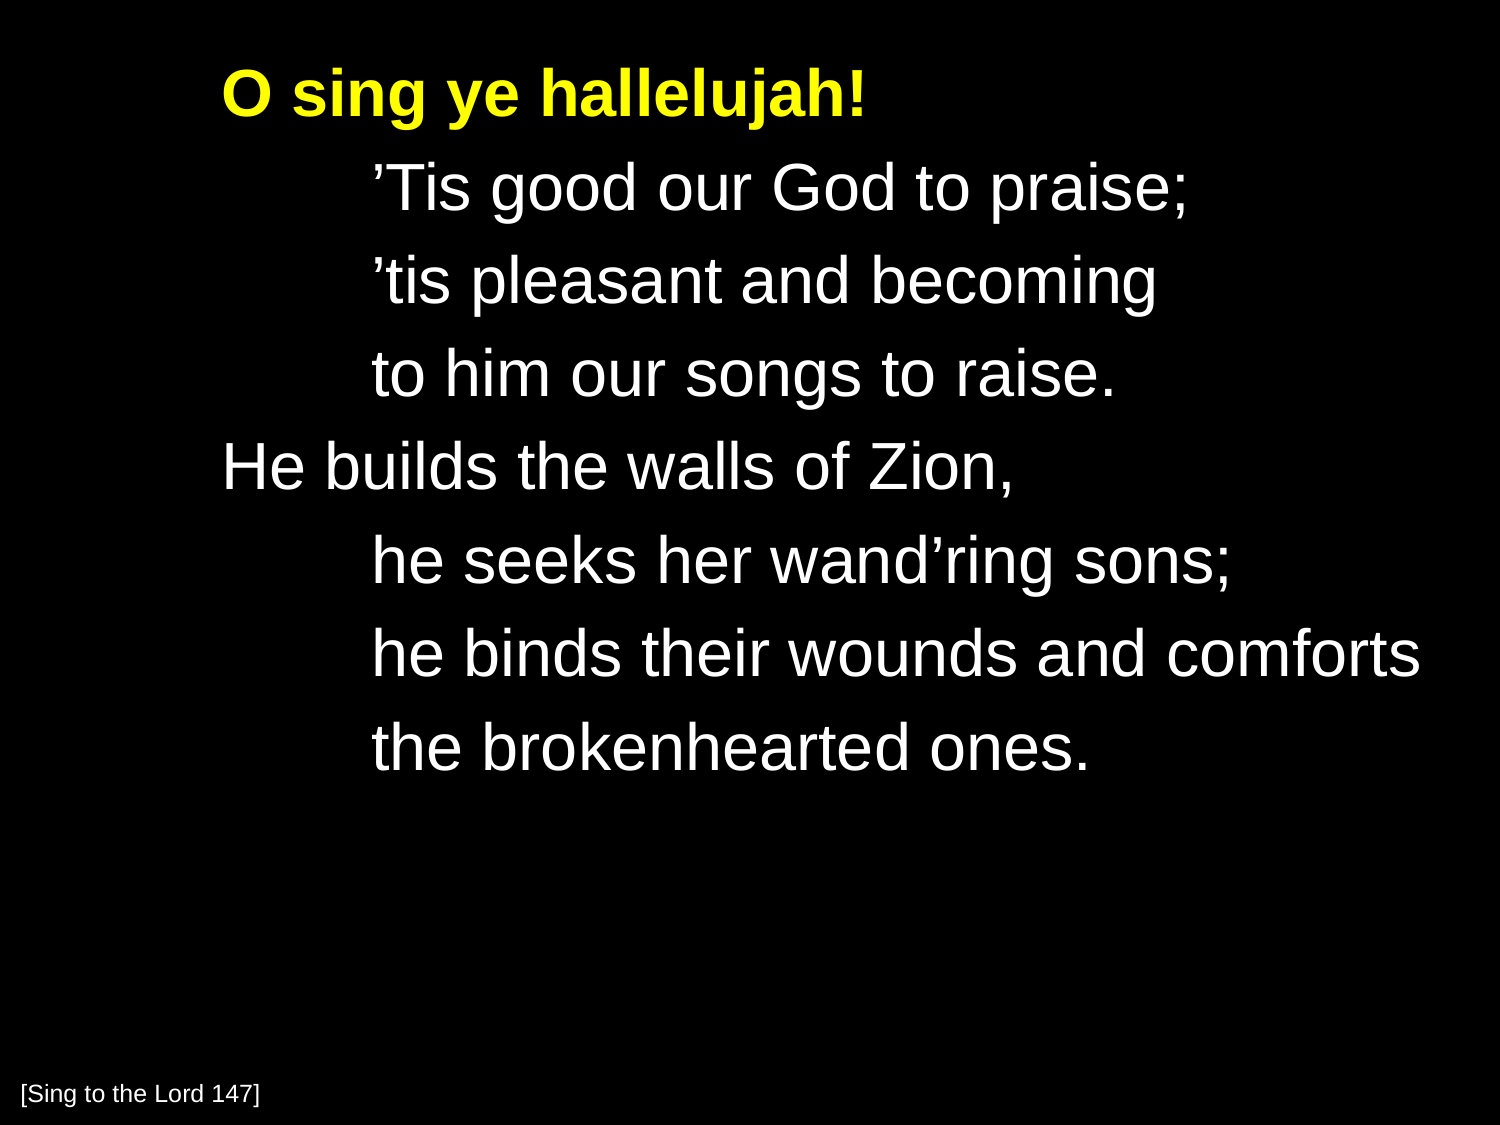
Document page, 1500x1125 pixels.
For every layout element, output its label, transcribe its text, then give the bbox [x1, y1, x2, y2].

list O sing ye hallelujah! ’Tis good our God to praise; ’tis pleasant and becoming to him our songs to raise. He builds the walls of Zion, he seeks her wand’ring sons; he binds their wounds and comforts the brokenhearted ones. [0, 42, 1500, 1047]
text_box [Sing to the Lord 147] [5, 1070, 526, 1115]
